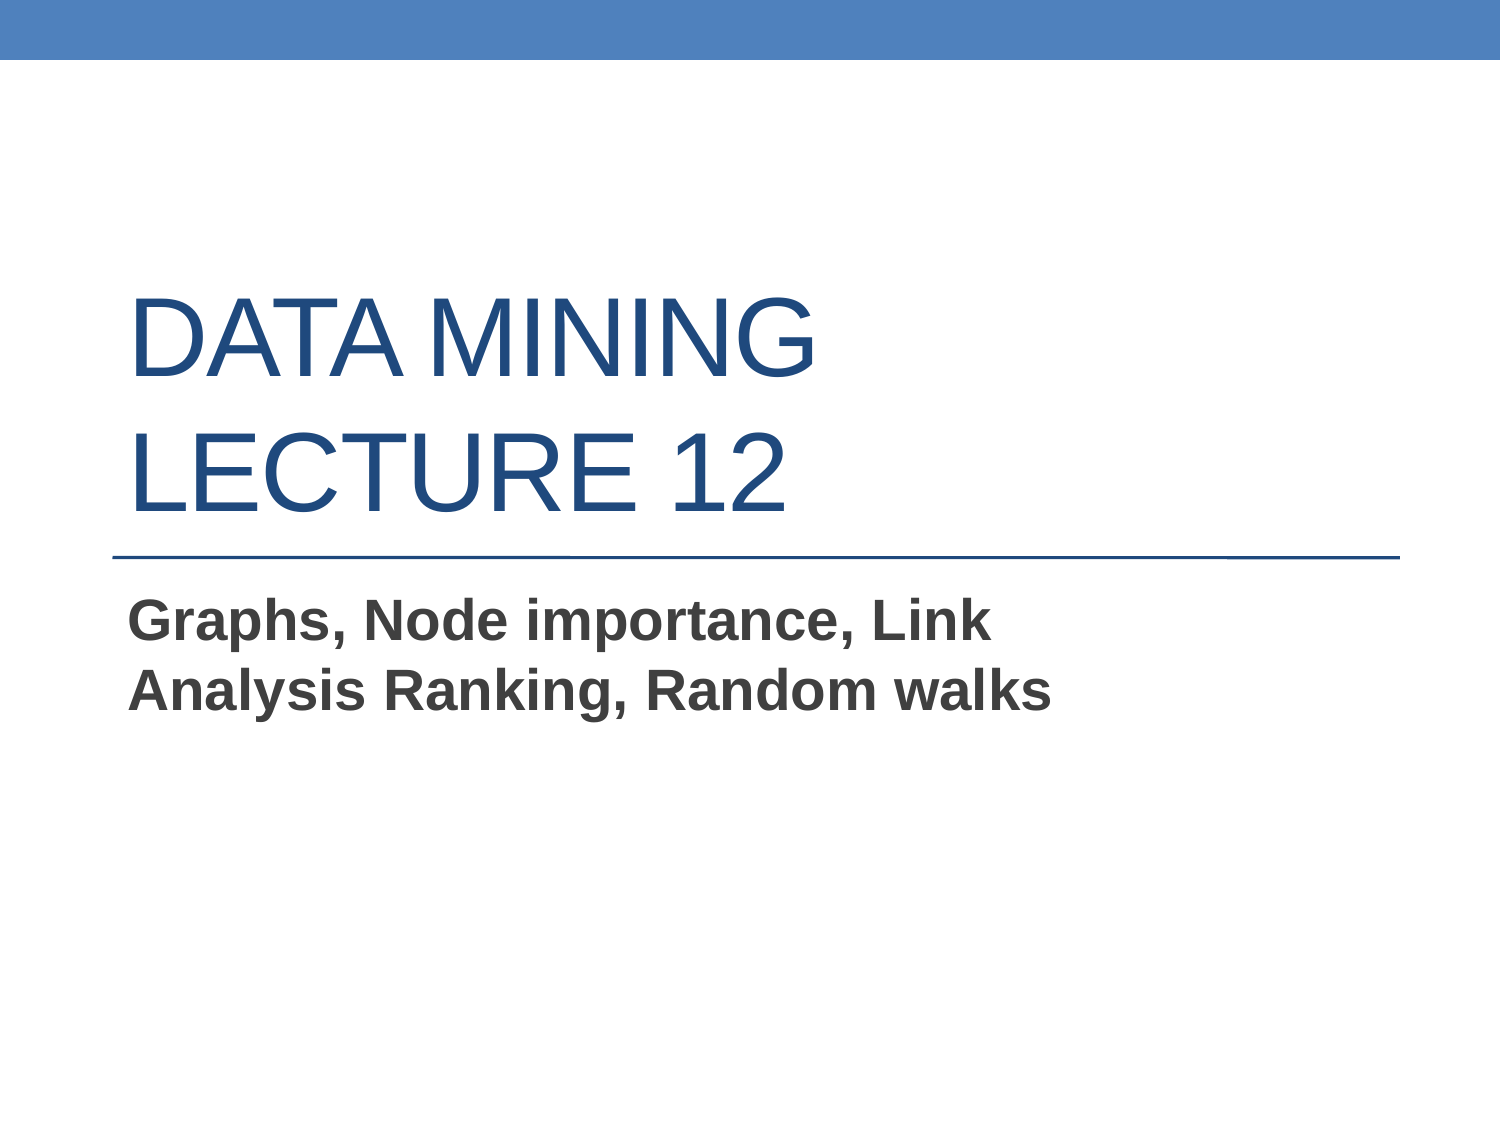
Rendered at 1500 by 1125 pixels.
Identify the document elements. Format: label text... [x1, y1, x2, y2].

title DATA MINING LECTURE 12 [112, 224, 1400, 542]
subtitle Graphs, Node importance, Link Analysis Ranking, Random walks [112, 575, 1163, 913]
